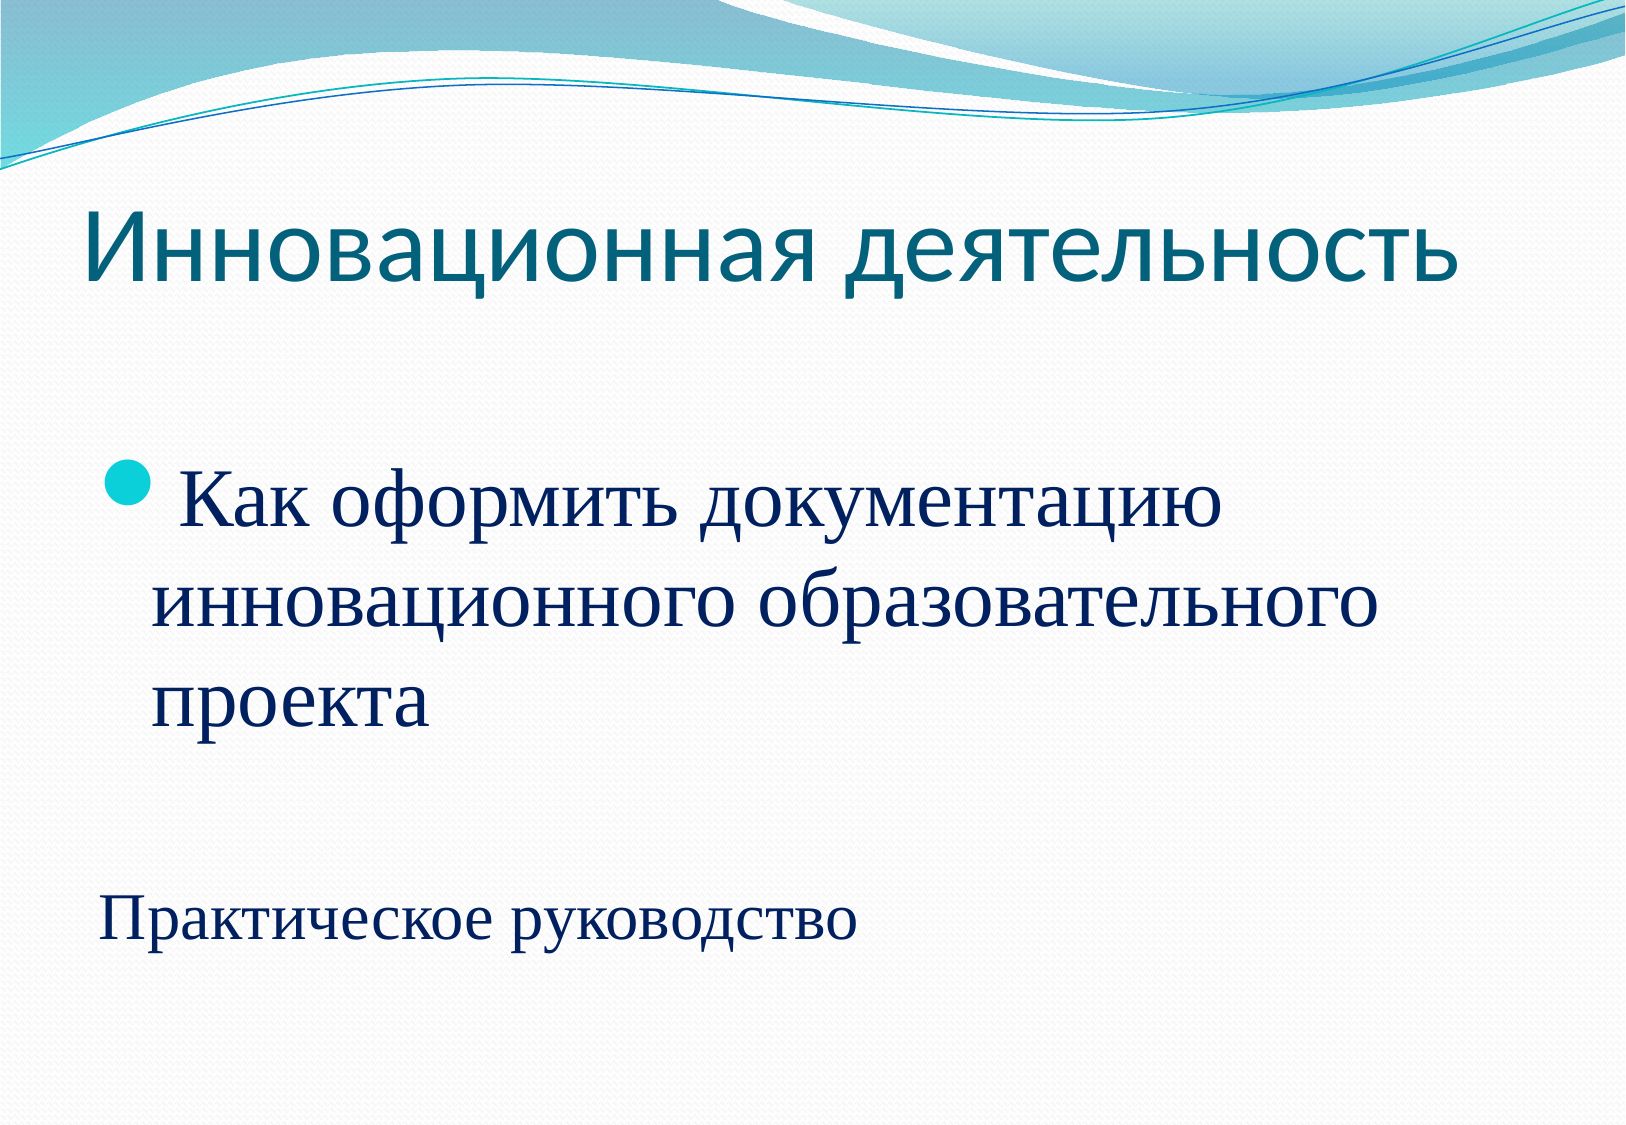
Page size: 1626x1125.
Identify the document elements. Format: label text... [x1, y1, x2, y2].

list Как оформить документацию инновационного образовательного проекта Практическое руководство [80, 317, 1544, 1038]
title Инновационная деятельность [80, 115, 1544, 304]
